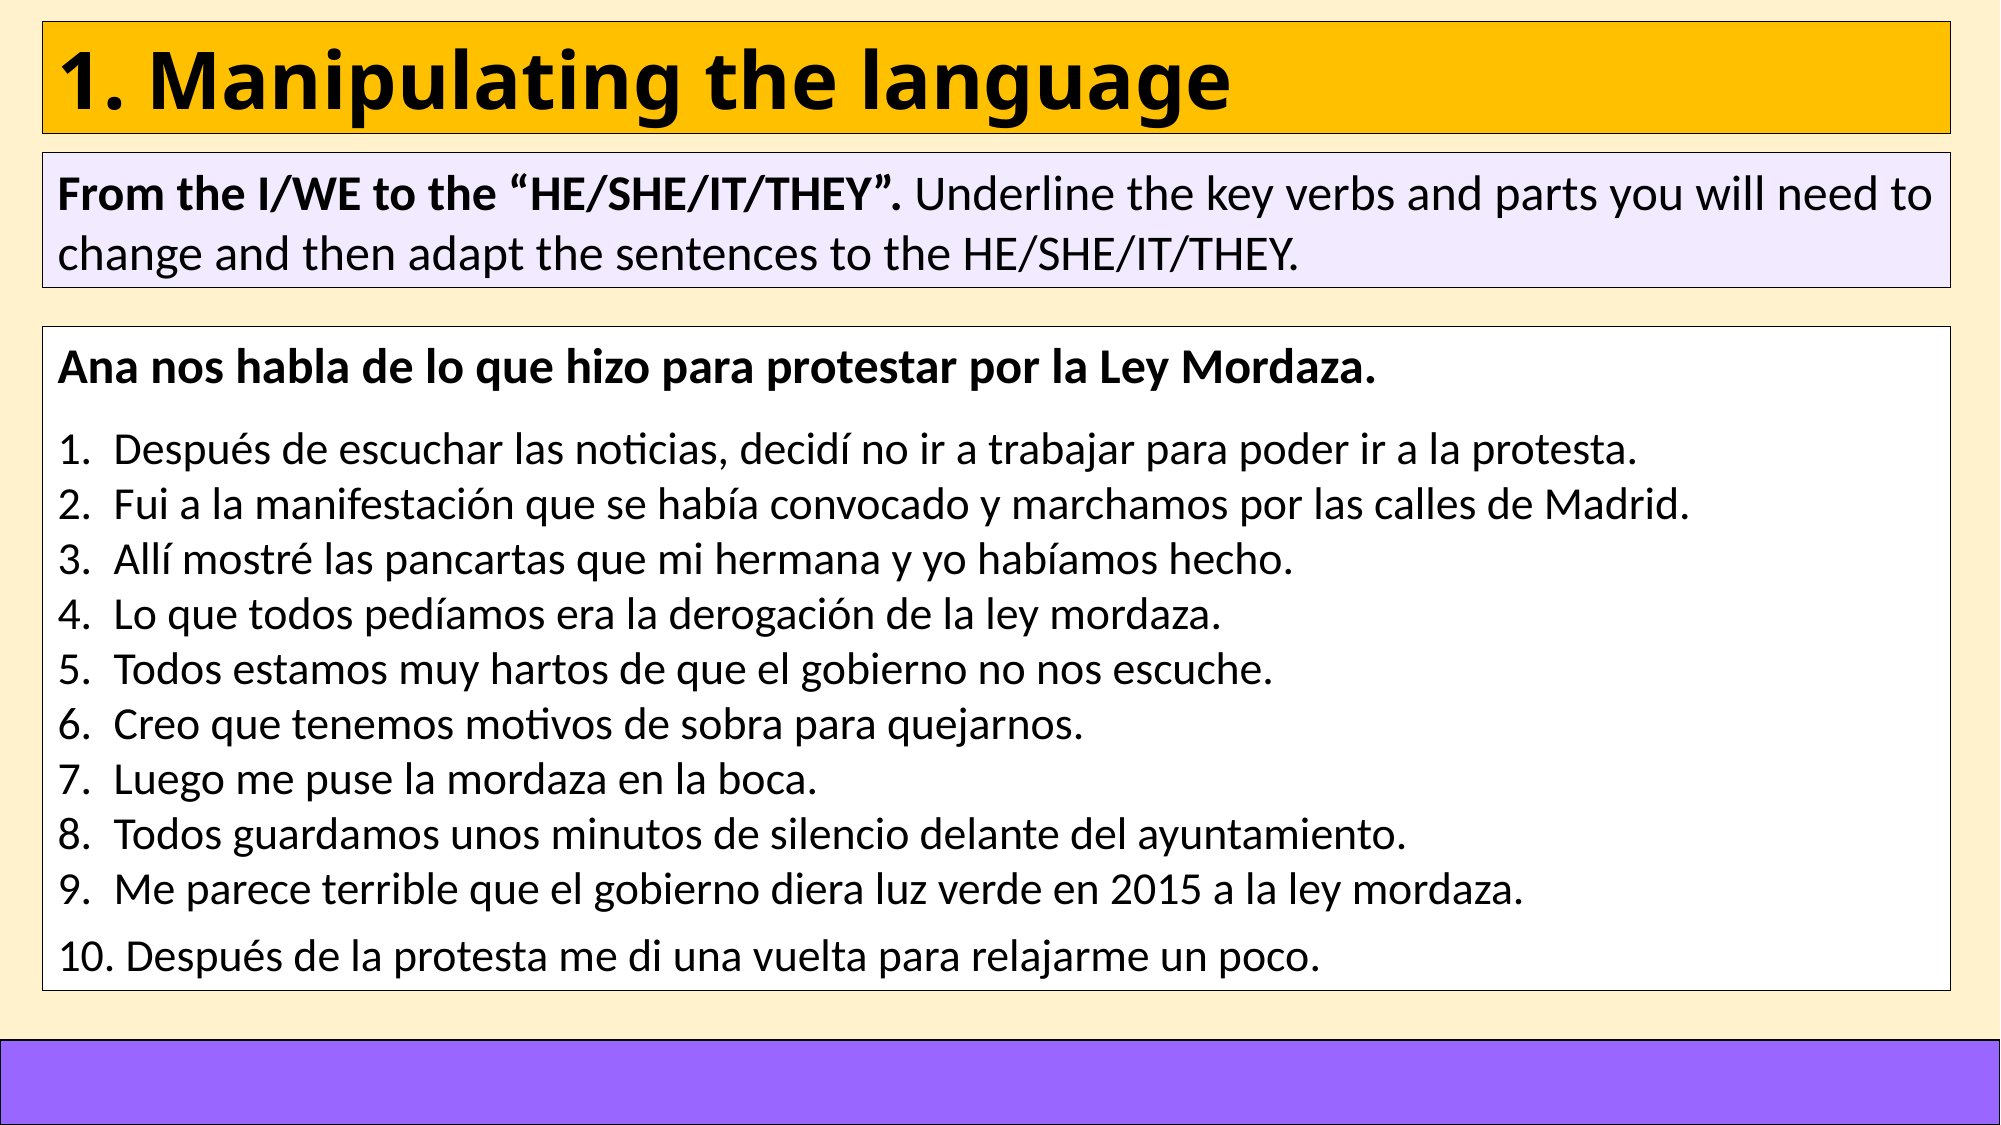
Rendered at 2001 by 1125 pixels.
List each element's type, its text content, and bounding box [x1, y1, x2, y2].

title 1. Manipulating the language [42, 21, 1951, 134]
text_box From the I/WE to the “HE/SHE/IT/THEY”. Underline the key verbs and parts you will need to change and then adapt the sentences to the HE/SHE/IT/THEY. [42, 152, 1951, 288]
text_box Ana nos habla de lo que hizo para protestar por la Ley Mordaza. Después de escuchar las noticias, decidí no ir a trabajar para poder ir a la protesta. Fui a la manifestación que se había convocado y marchamos por las calles de Madrid. Allí mostré las pancartas que mi hermana y yo habíamos hecho. Lo que todos pedíamos era la derogación de la ley mordaza. Todos estamos muy hartos de que el gobierno no nos escuche. Creo que tenemos motivos de sobra para quejarnos. Luego me puse la mordaza en la boca. Todos guardamos unos minutos de silencio delante del ayuntamiento. Me parece terrible que el gobierno diera luz verde en 2015 a la ley mordaza. Después de la protesta me di una vuelta para relajarme un poco. [42, 326, 1951, 991]
text_box [0, 1039, 2000, 1125]
